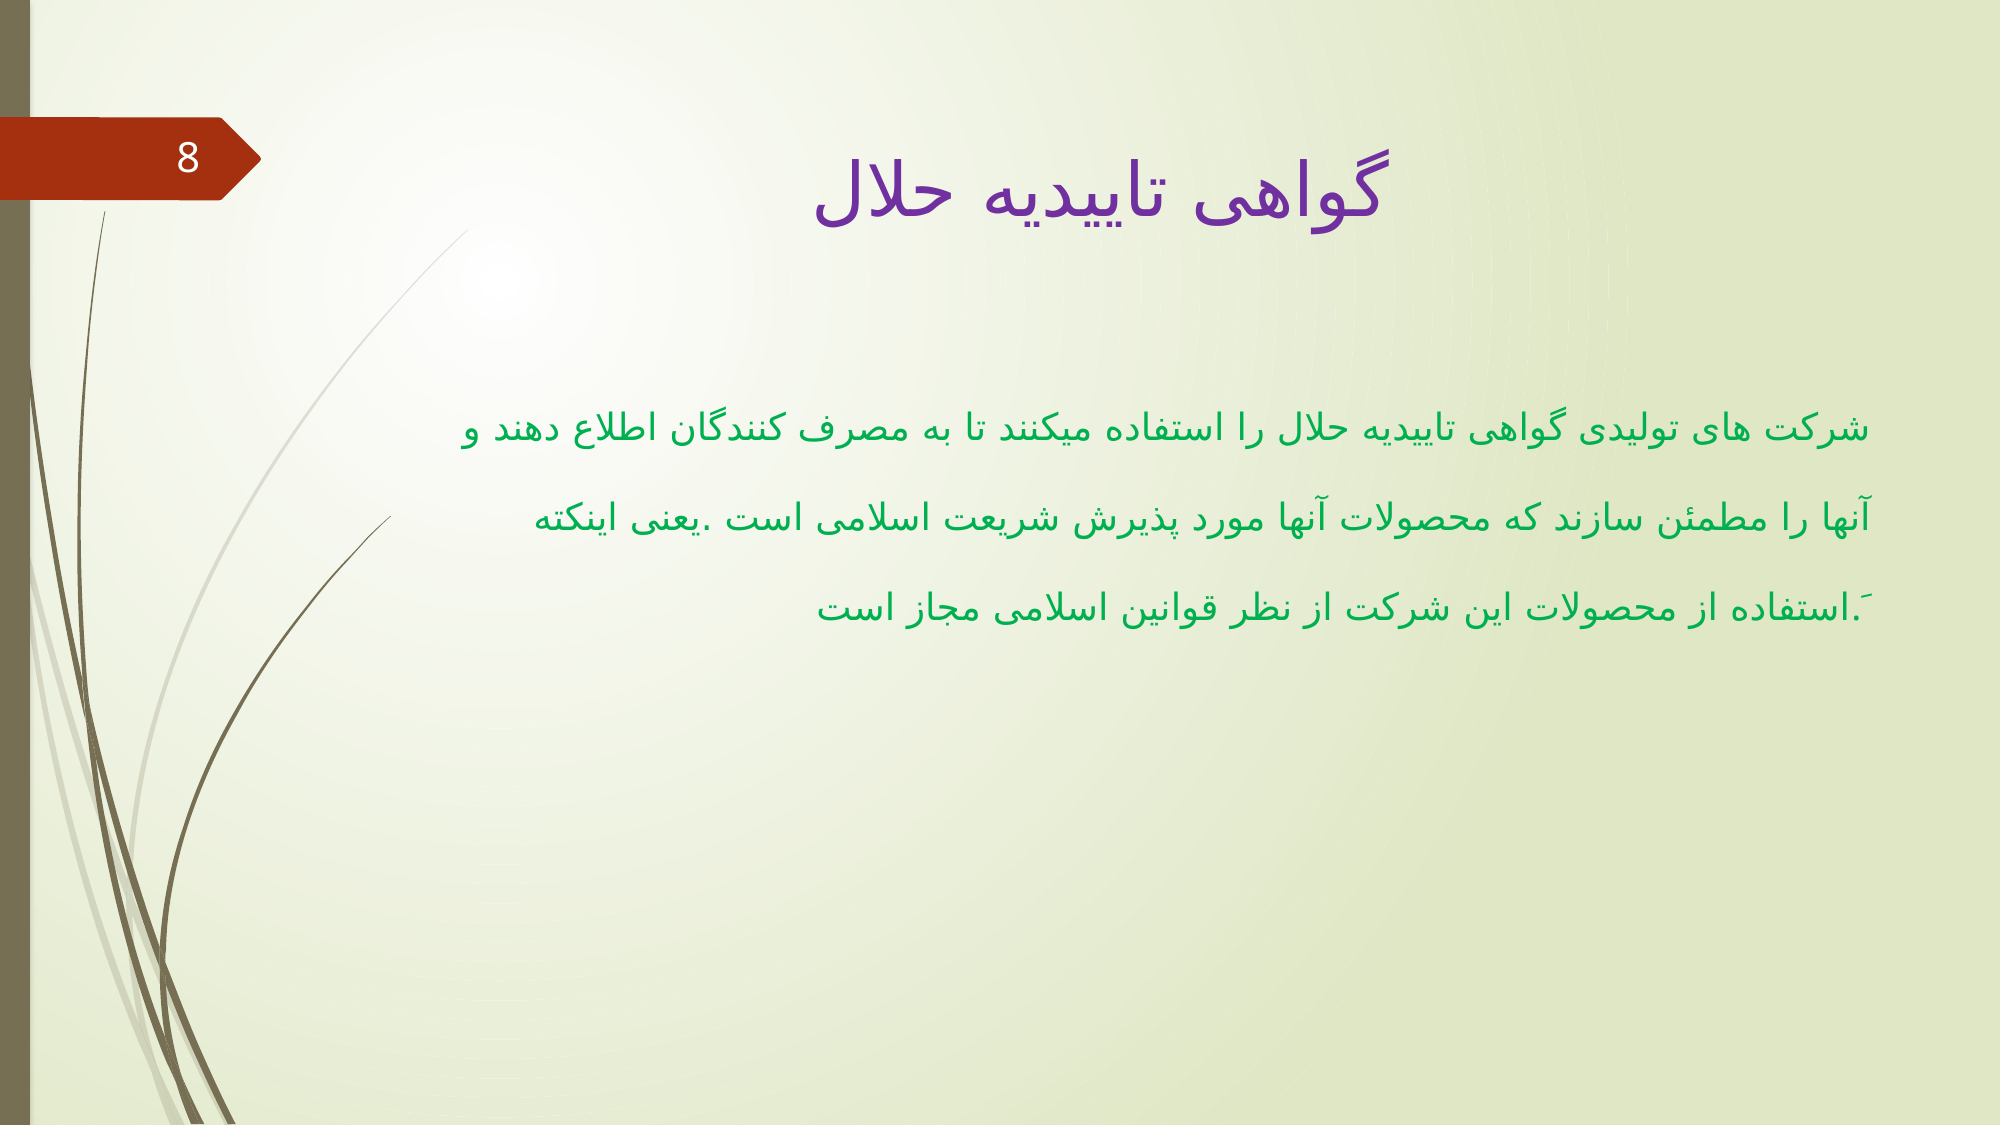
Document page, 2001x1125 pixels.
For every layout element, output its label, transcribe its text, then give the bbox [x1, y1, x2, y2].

slide_number 8 [87, 129, 216, 190]
title گواهی تاییدیه حلال [679, 134, 1522, 250]
list شرکت های تولیدی گواهی تاییدیه حلال را استفاده میکنند تا به مصرف کنندگان اطلاع دهند و آنها را مطمئن سازند که محصولات آنها مورد پذیرش شریعت اسلامی است .یعنی اینکته استفاده از محصولات این شرکت از نظر قوانین اسلامی مجاز است.َ [424, 350, 1888, 970]
